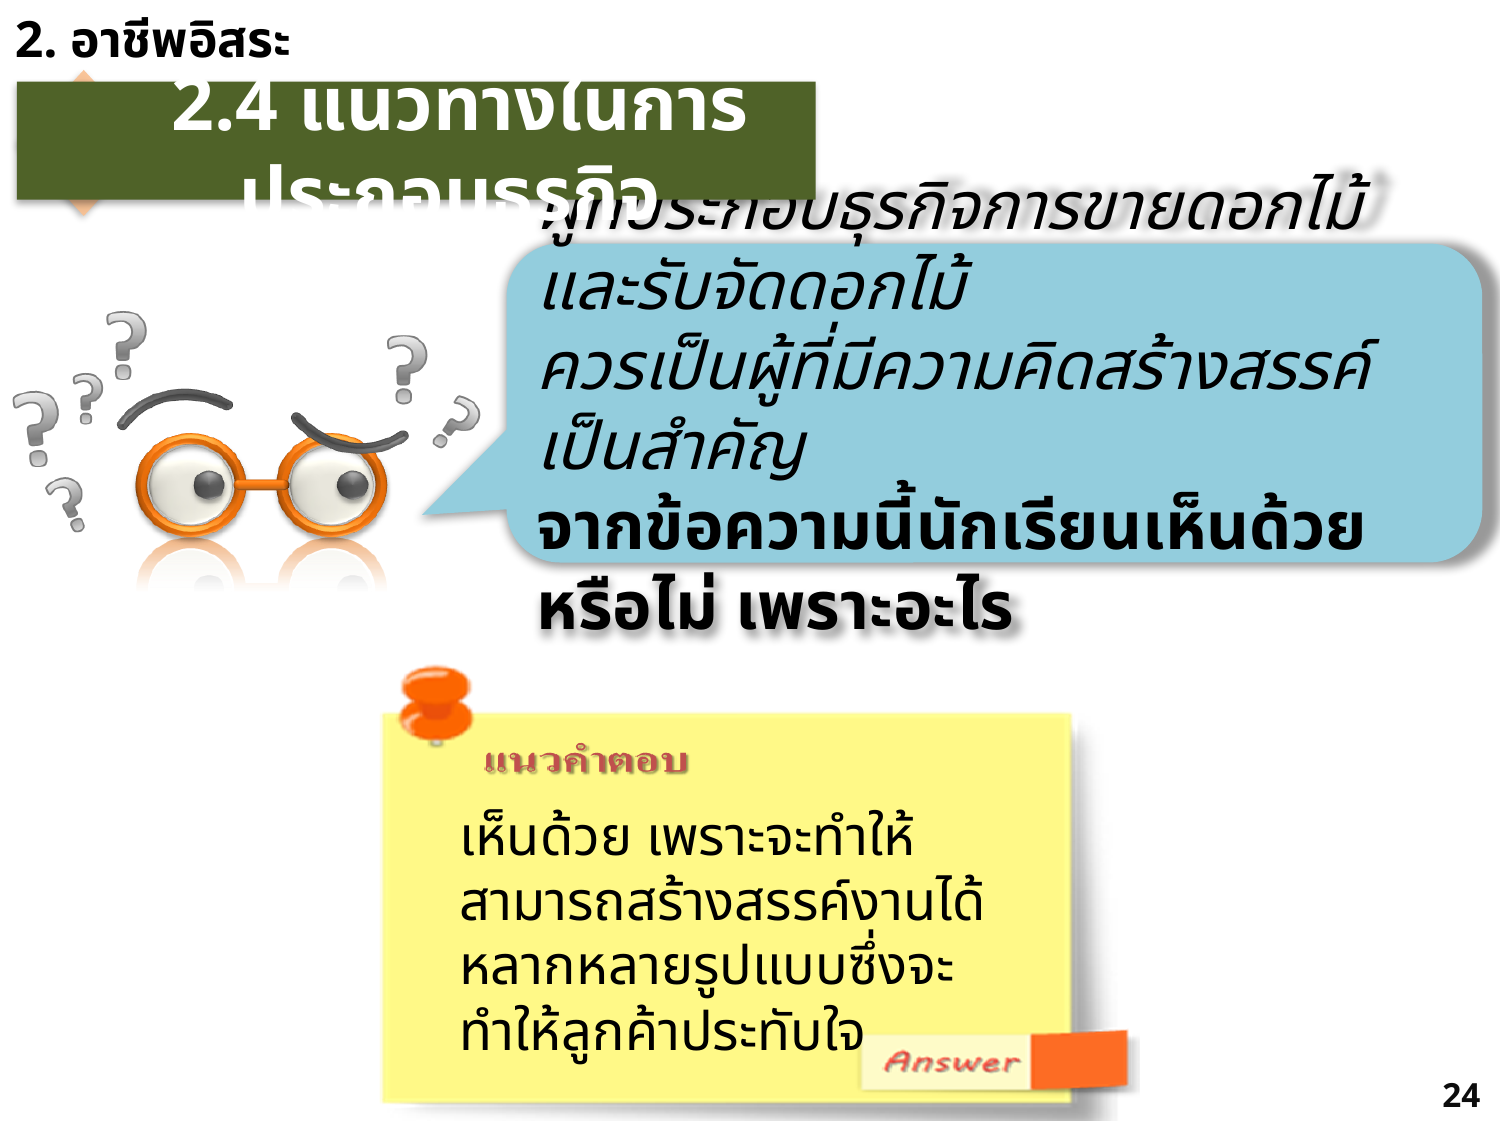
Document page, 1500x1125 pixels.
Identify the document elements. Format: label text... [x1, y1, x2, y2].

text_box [370, 658, 1141, 1121]
text_box 2. อาชีพอิสระ [0, 0, 384, 75]
text_box 95 [1417, 1065, 1500, 1125]
picture [0, 299, 503, 601]
text_box ผู้ที่ประกอบธุรกิจการขายดอกไม้และรับจัดดอกไม้ ควรเป็นผู้ที่มีความคิดสร้างสรรค์เป็นสำคัญ จากข้อความนี้นักเรียนเห็นด้วยหรือไม่ เพราะอะไร [506, 243, 1483, 563]
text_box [16, 69, 816, 217]
